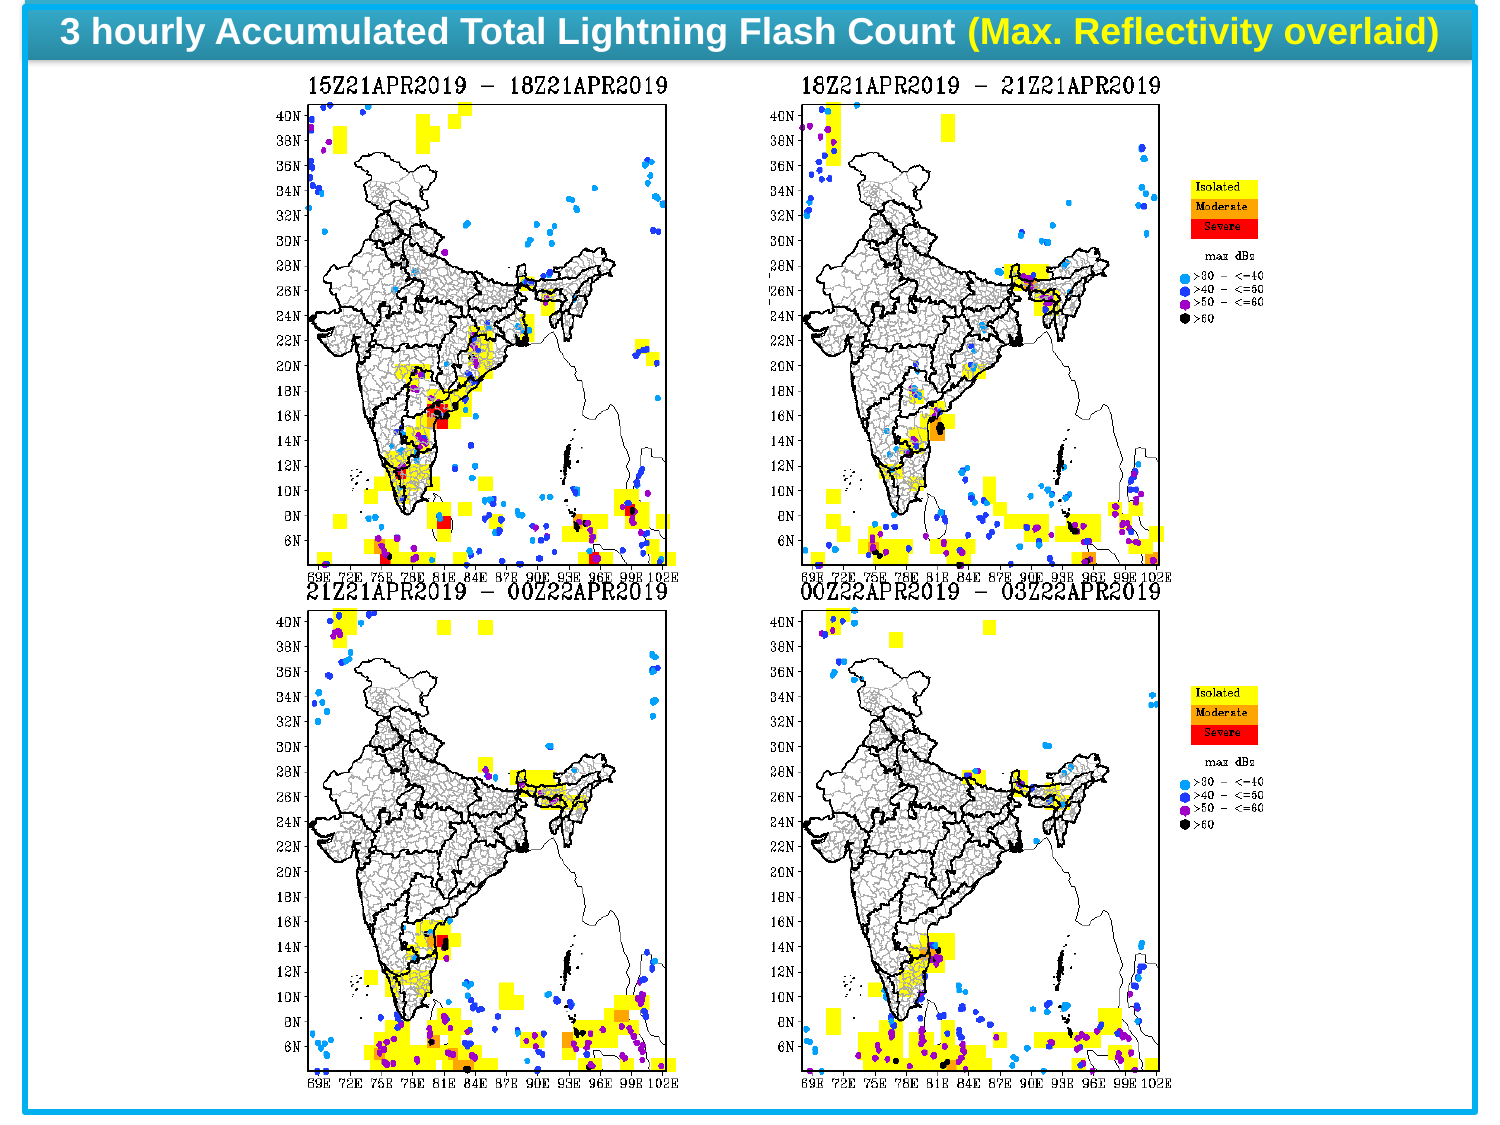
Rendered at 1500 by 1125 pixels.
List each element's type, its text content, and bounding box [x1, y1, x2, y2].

picture [276, 75, 1263, 1088]
text_box 3 hourly Accumulated Total Lightning Flash Count (Max. Reflectivity overlaid) [24, 0, 1475, 5]
text_box [23, 5, 1477, 1114]
